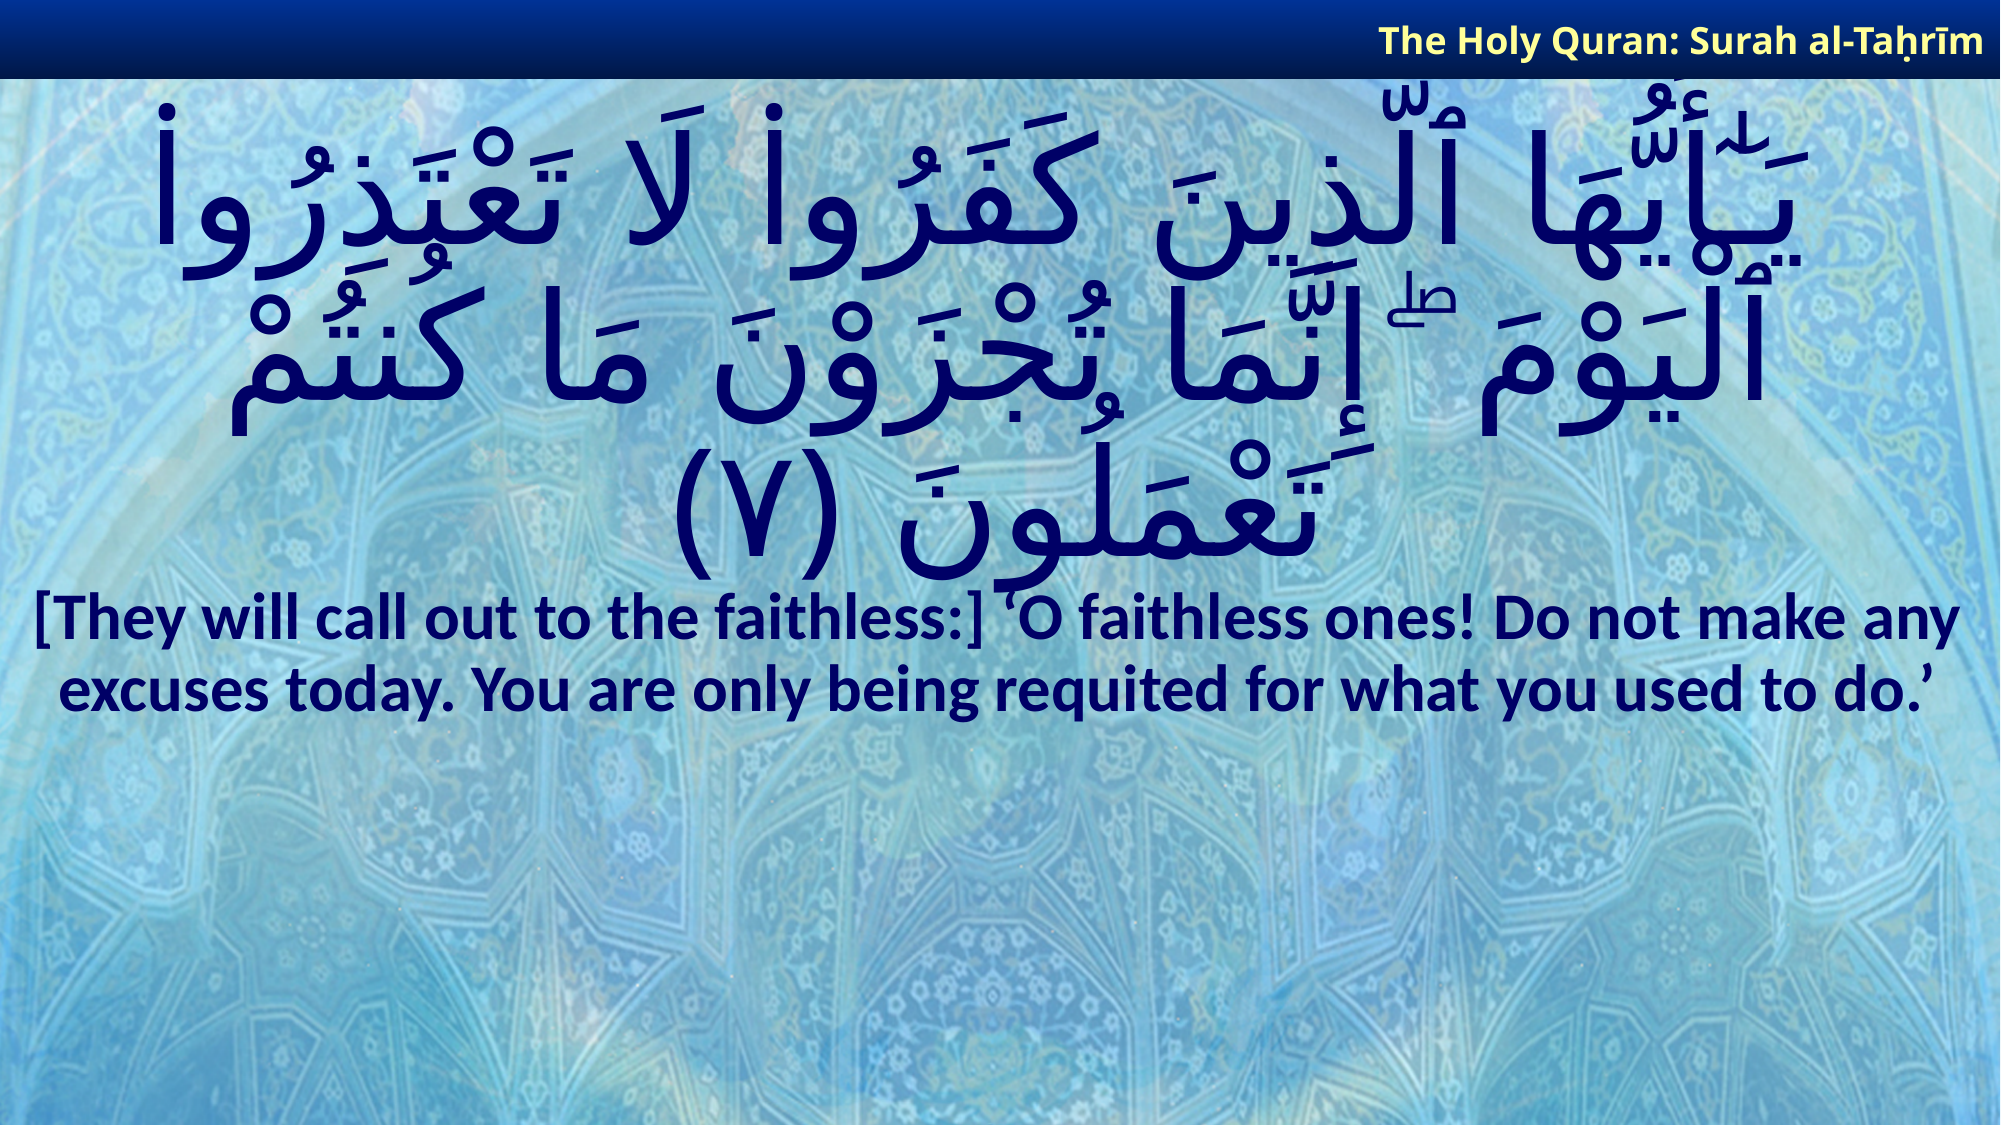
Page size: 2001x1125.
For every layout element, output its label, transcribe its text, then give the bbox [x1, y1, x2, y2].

picture [0, 0, 2001, 1125]
title يَـٰٓأَيُّهَا ٱلَّذِينَ كَفَرُوا۟ لَا تَعْتَذِرُوا۟ ٱلْيَوْمَ ۖ إِنَّمَا تُجْزَوْنَ مَا كُنتُمْ تَعْمَلُونَ ﴿٧﴾ [0, 231, 2000, 473]
subtitle [They will call out to the faithless:] ‘O faithless ones! Do not make any excuses today. You are only being requited for what you used to do.’ [7, 574, 1989, 862]
text_box The Holy Quran: Surah al-Taḥrīm [0, 0, 2000, 79]
